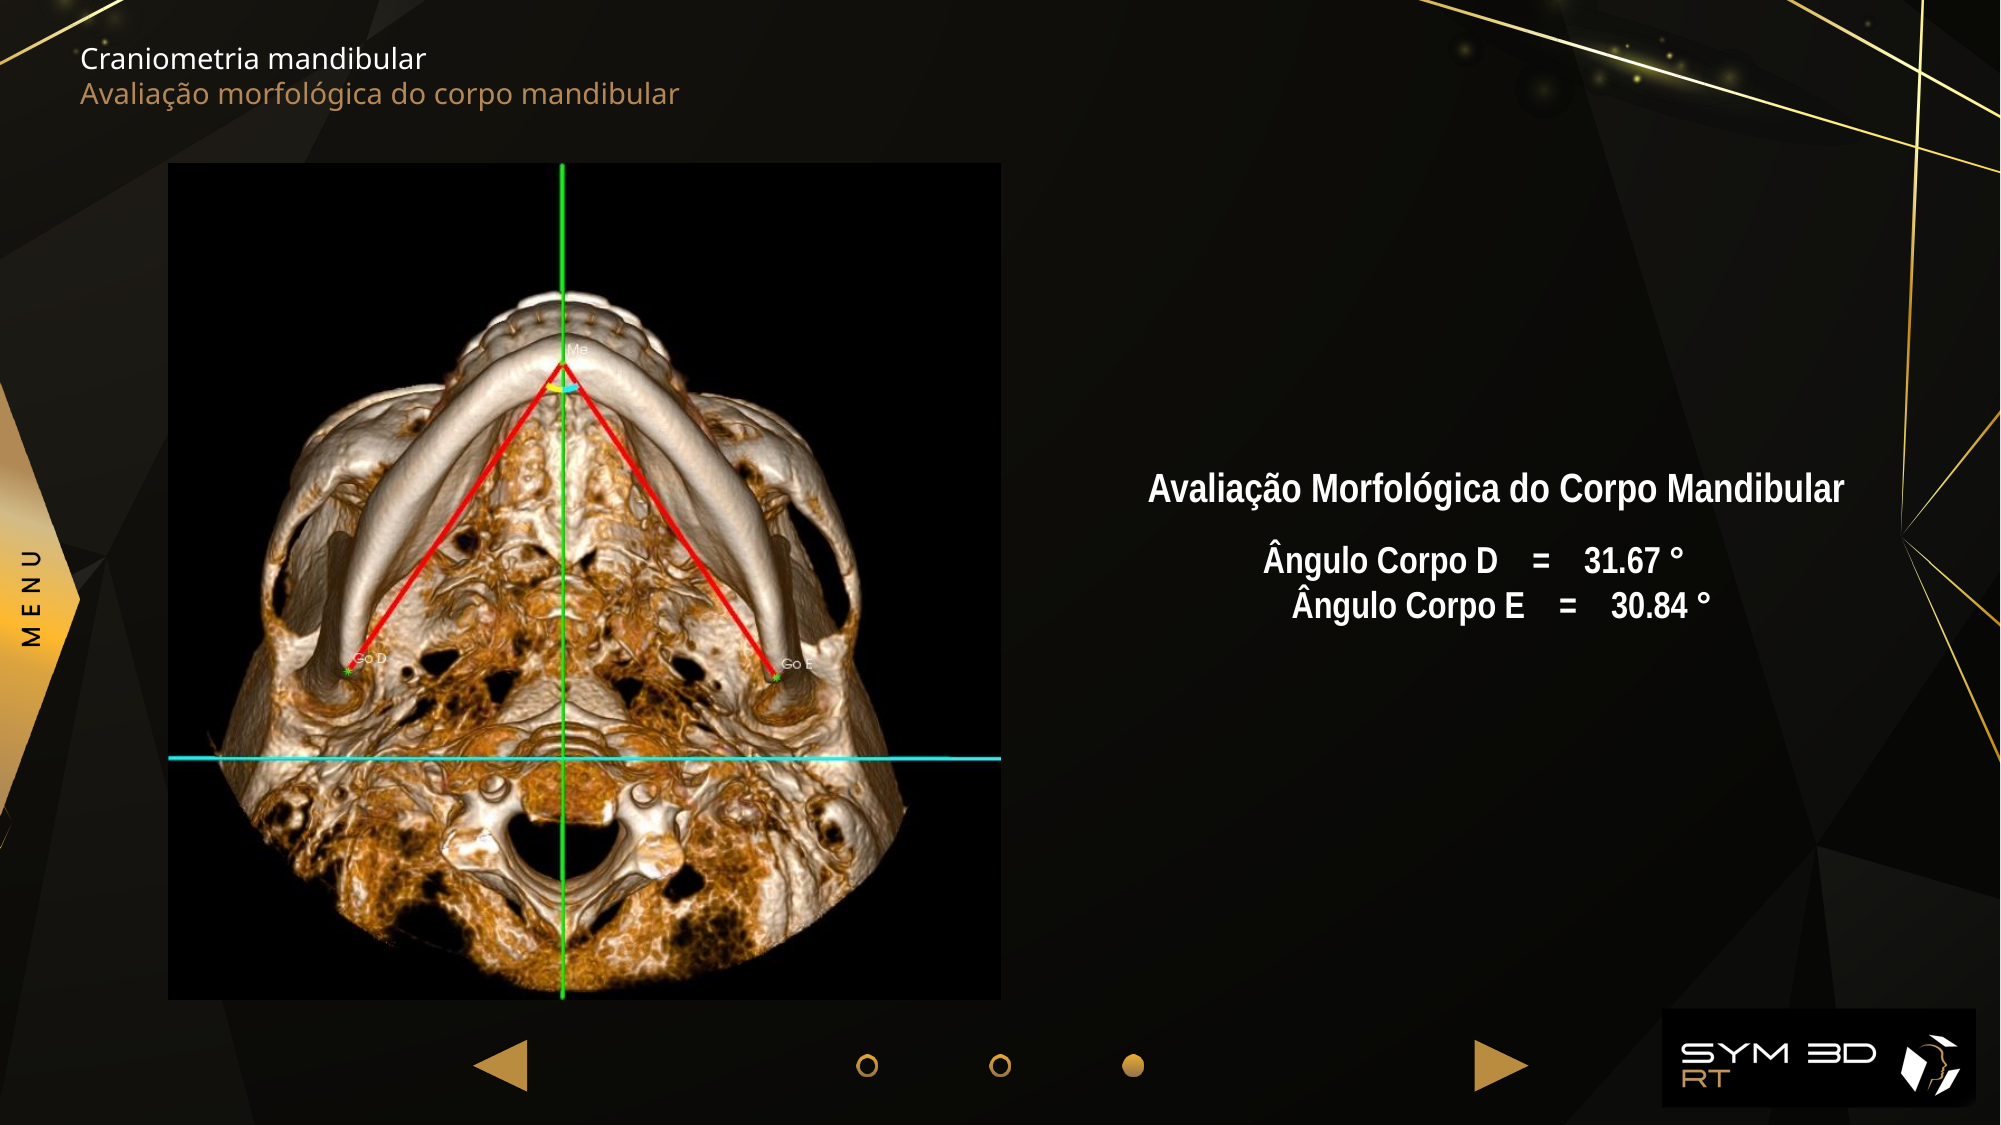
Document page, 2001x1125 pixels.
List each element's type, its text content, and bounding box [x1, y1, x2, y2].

text_box Craniometria mandibular Avaliação morfológica do corpo mandibular [65, 33, 1632, 118]
picture [0, 0, 2001, 1125]
text_box Ângulo Corpo D = 31.67 ° Ângulo Corpo E = 30.84 ° [1248, 528, 1755, 634]
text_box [473, 1039, 1529, 1092]
text_box Avaliação Morfológica do Corpo Mandibular [1132, 454, 1921, 518]
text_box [590, 1054, 1410, 1077]
